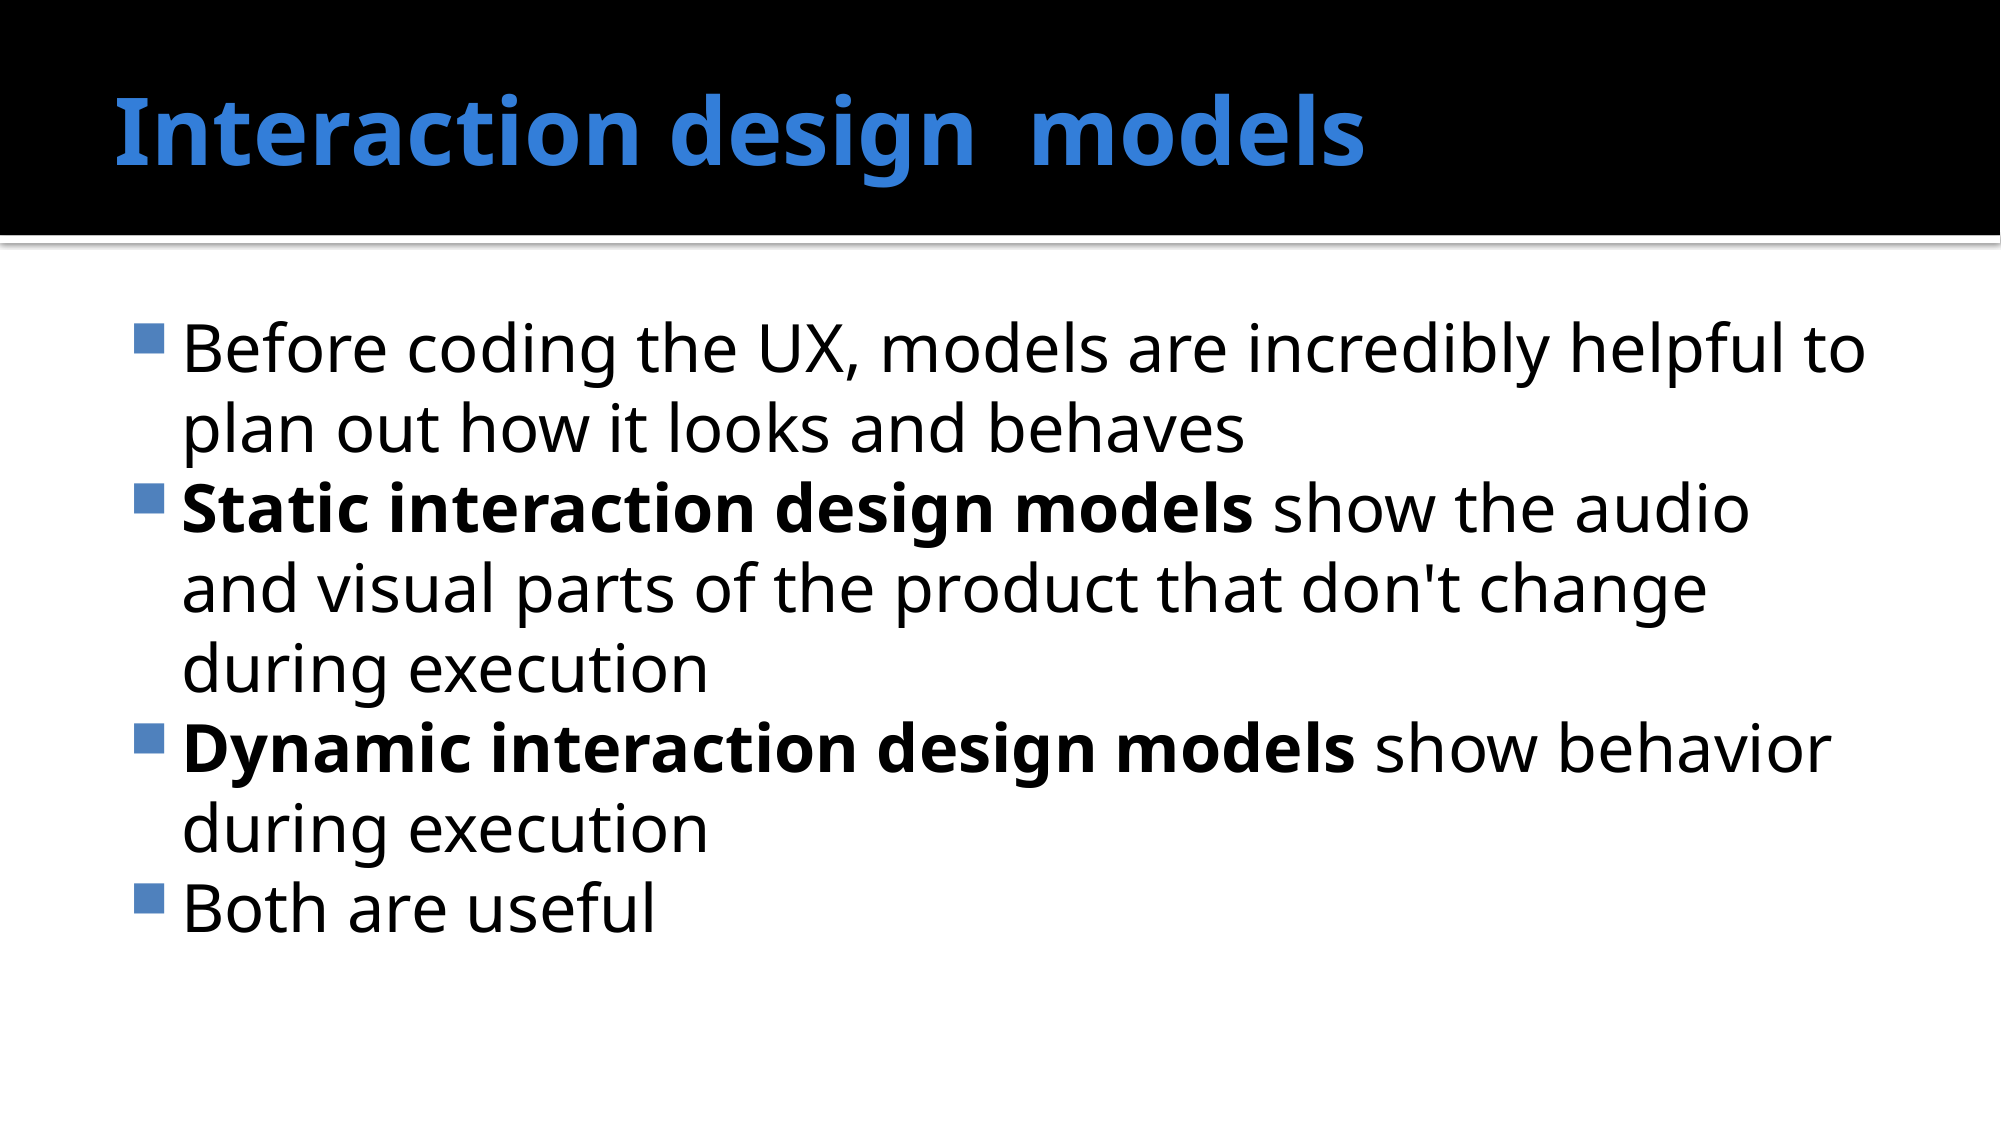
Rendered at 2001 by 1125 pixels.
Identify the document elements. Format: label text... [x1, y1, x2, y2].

title Interaction design models [99, 25, 1900, 231]
list Before coding the UX, models are incredibly helpful to plan out how it looks and behaves Static interaction design models show the audio and visual parts of the product that don't change during execution Dynamic interaction design models show behavior during execution Both are useful [99, 291, 1900, 1050]
